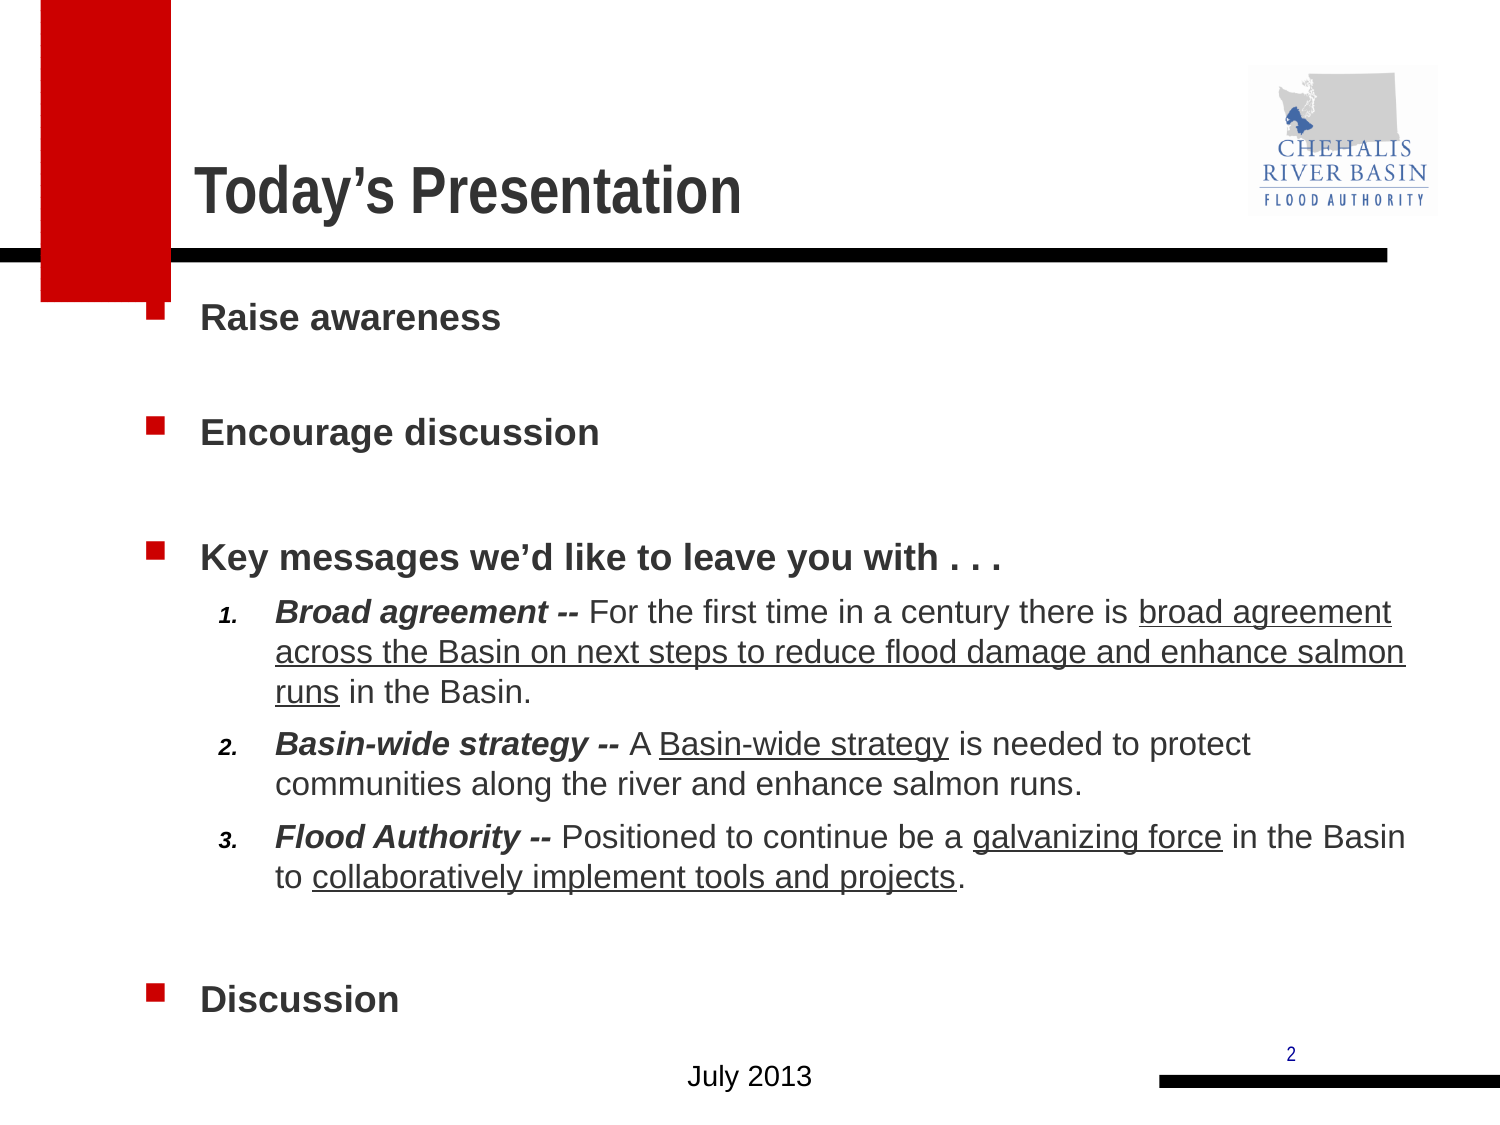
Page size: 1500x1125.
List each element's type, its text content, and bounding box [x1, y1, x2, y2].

picture [1247, 65, 1438, 217]
footer July 2013 [512, 1024, 988, 1101]
list Raise awareness Encourage discussion Key messages we’d like to leave you with . . . Broad agreement -- For the first time in a century there is broad agreement across the Basin on next steps to reduce flood damage and enhance salmon runs in the Basin. Basin-wide strategy -- A Basin-wide strategy is needed to protect communities along the river and enhance salmon runs. Flood Authority -- Positioned to continue be a galvanizing force in the Basin to collaboratively implement tools and projects. Discussion [128, 285, 1438, 1085]
title Today’s Presentation [179, 46, 1455, 235]
